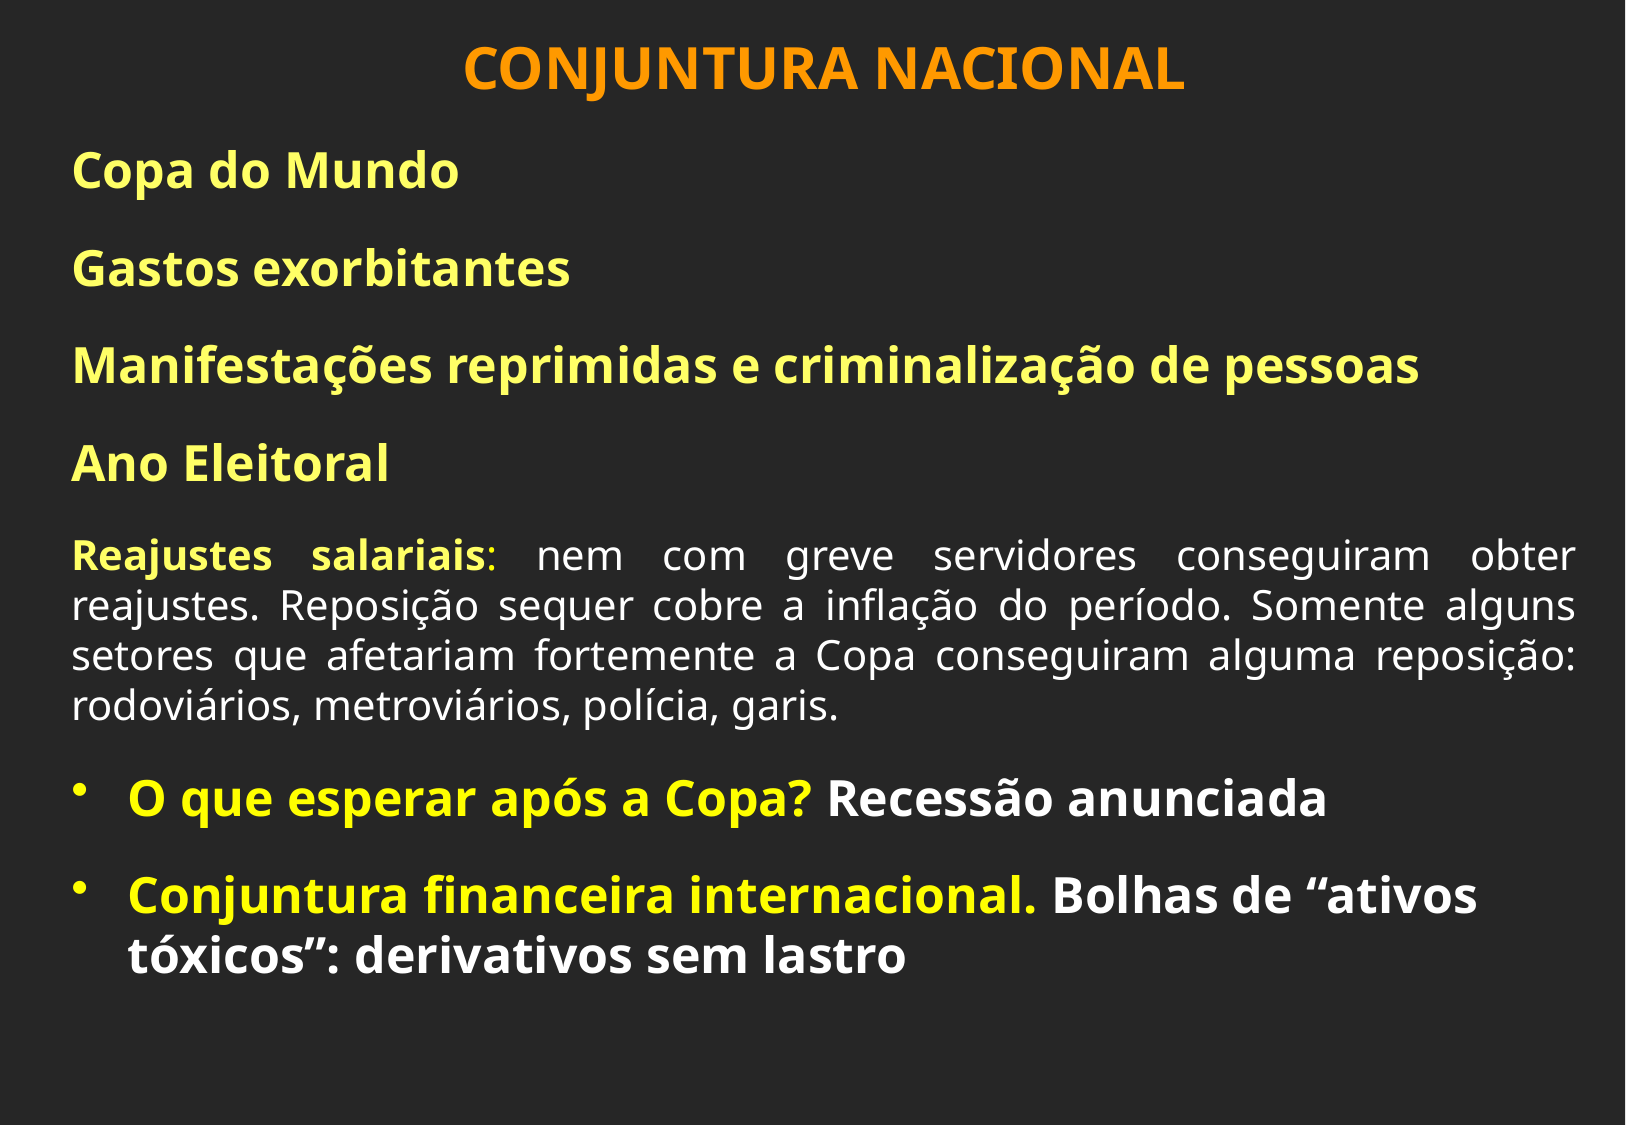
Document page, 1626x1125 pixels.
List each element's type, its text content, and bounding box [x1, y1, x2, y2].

text_box CONJUNTURA NACIONAL Copa do Mundo Gastos exorbitantes Manifestações reprimidas e criminalização de pessoas Ano Eleitoral Reajustes salariais: nem com greve servidores conseguiram obter reajustes. Reposição sequer cobre a inflação do período. Somente alguns setores que afetariam fortemente a Copa conseguiram alguma reposição: rodoviários, metroviários, polícia, garis. O que esperar após a Copa? Recessão anunciada Conjuntura financeira internacional. Bolhas de “ativos tóxicos”: derivativos sem lastro [56, 23, 1593, 992]
